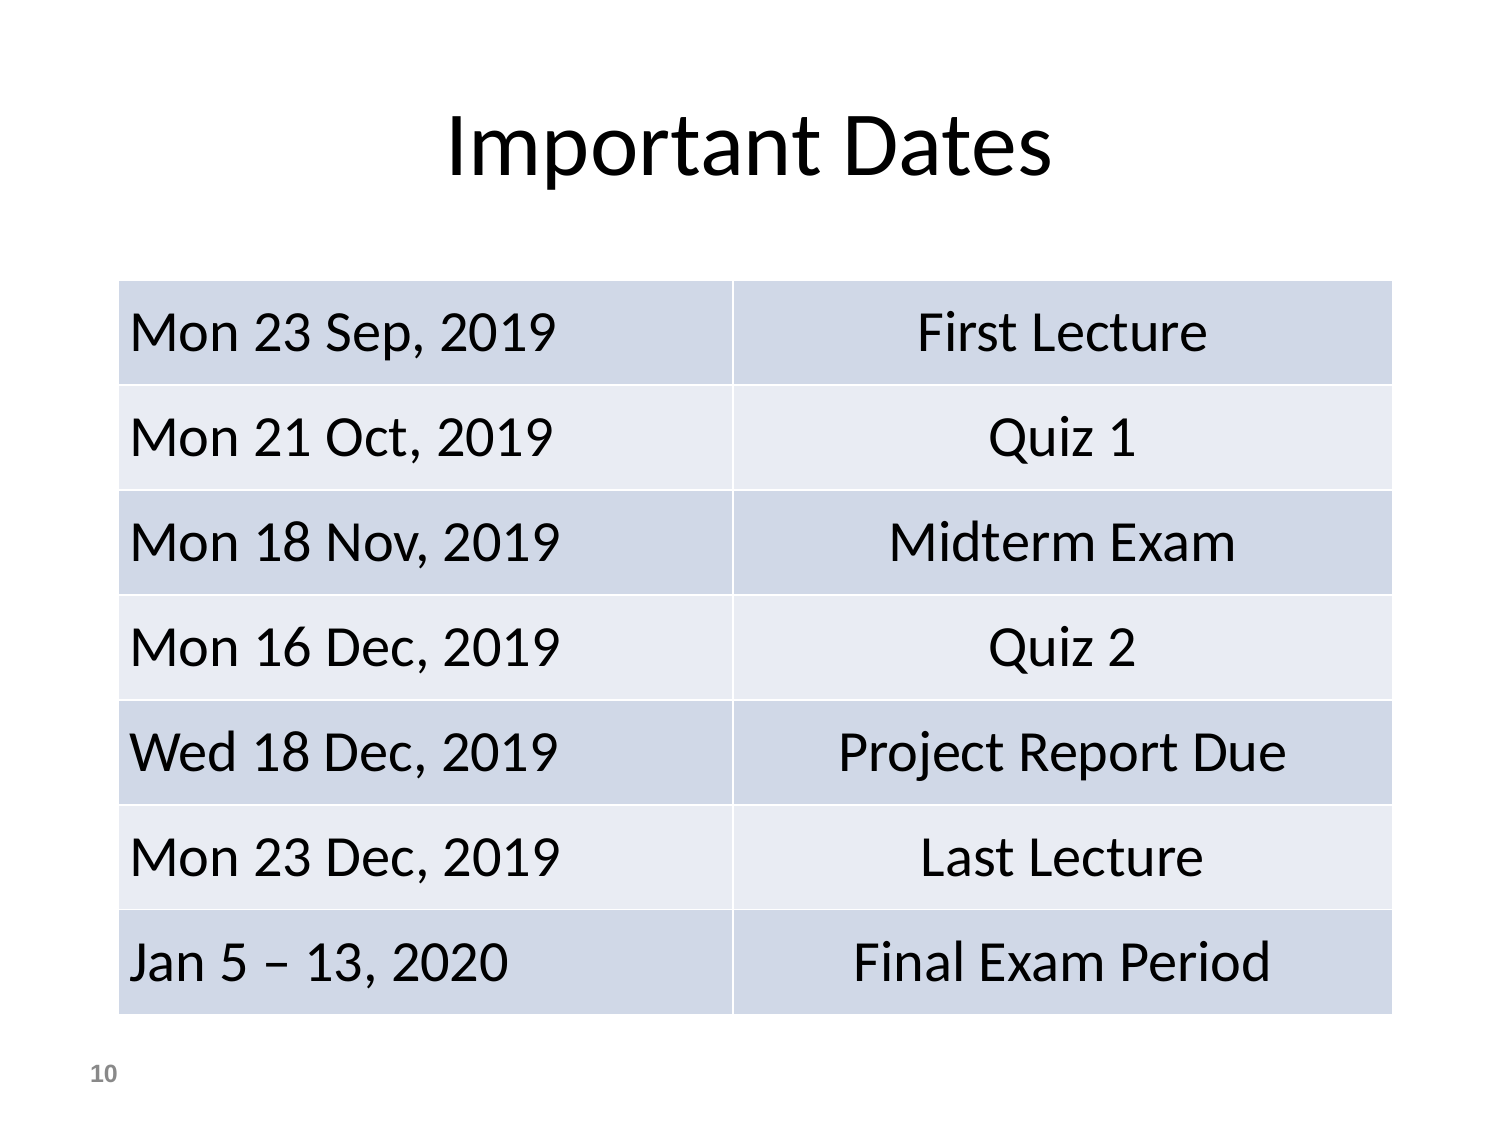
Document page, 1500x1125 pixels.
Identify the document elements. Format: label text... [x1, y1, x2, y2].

table_cell Final Exam Period [734, 910, 1392, 1014]
table_cell Mon 23 Dec, 2019 [119, 806, 732, 909]
table_cell Mon 21 Oct, 2019 [119, 386, 732, 489]
table_cell Project Report Due [734, 701, 1392, 804]
table_cell Quiz 2 [734, 596, 1392, 699]
table_cell Midterm Exam [734, 491, 1392, 594]
slide_number 10 [75, 1042, 425, 1103]
table_cell Last Lecture [734, 806, 1392, 909]
table_cell Jan 5 – 13, 2020 [119, 910, 732, 1014]
table_header First Lecture [734, 281, 1392, 384]
table_cell Quiz 1 [734, 386, 1392, 489]
table_cell Mon 16 Dec, 2019 [119, 596, 732, 699]
table_header Mon 23 Sep, 2019 [119, 281, 732, 384]
title Important Dates [75, 45, 1425, 233]
table_cell Wed 18 Dec, 2019 [119, 701, 732, 804]
table_cell Mon 18 Nov, 2019 [119, 491, 732, 594]
